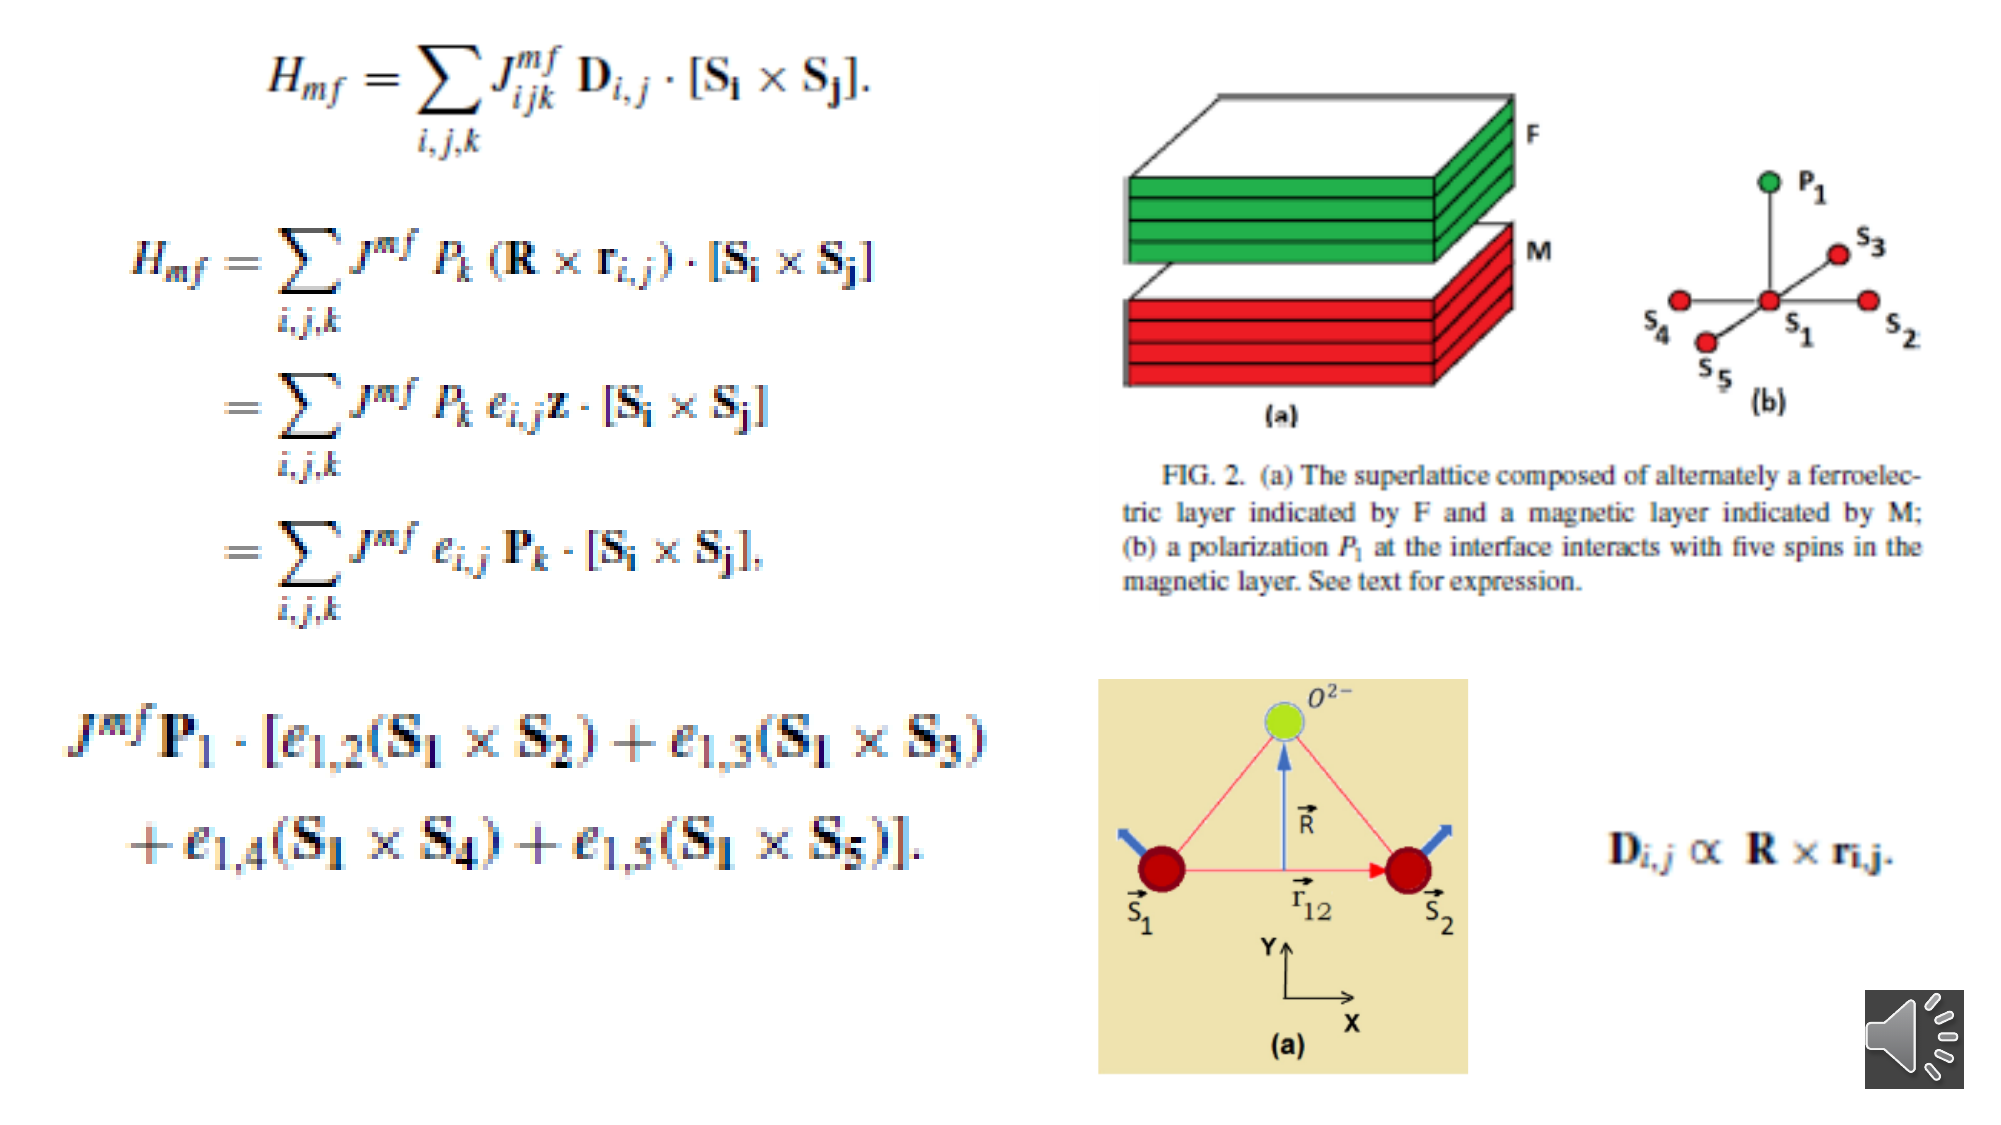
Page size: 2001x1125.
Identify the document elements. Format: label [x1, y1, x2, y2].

picture [1098, 80, 1950, 614]
picture [84, 200, 933, 650]
picture [1098, 679, 1469, 1079]
picture [239, 26, 906, 194]
picture [1493, 810, 2000, 948]
picture [1864, 989, 1965, 1090]
picture [47, 693, 1088, 892]
